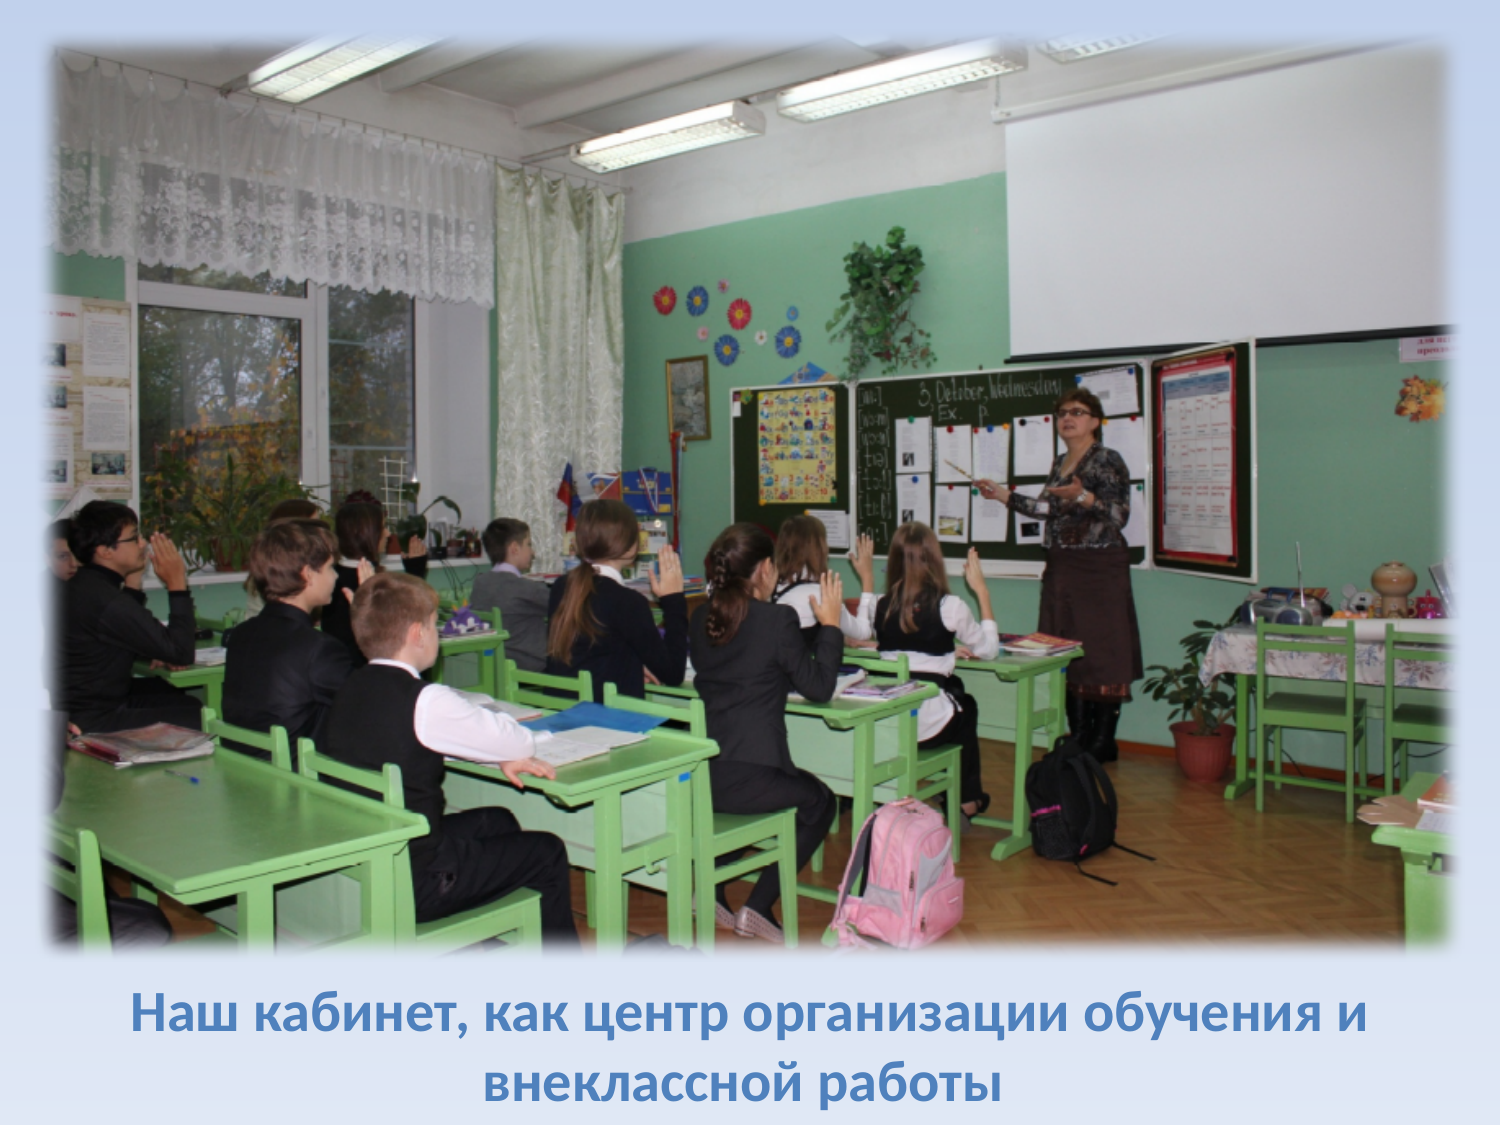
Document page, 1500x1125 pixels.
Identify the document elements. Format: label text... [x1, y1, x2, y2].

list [35, 29, 1465, 963]
text_box Наш кабинет, как центр организации обучения и внеклассной работы [88, 969, 1412, 1120]
